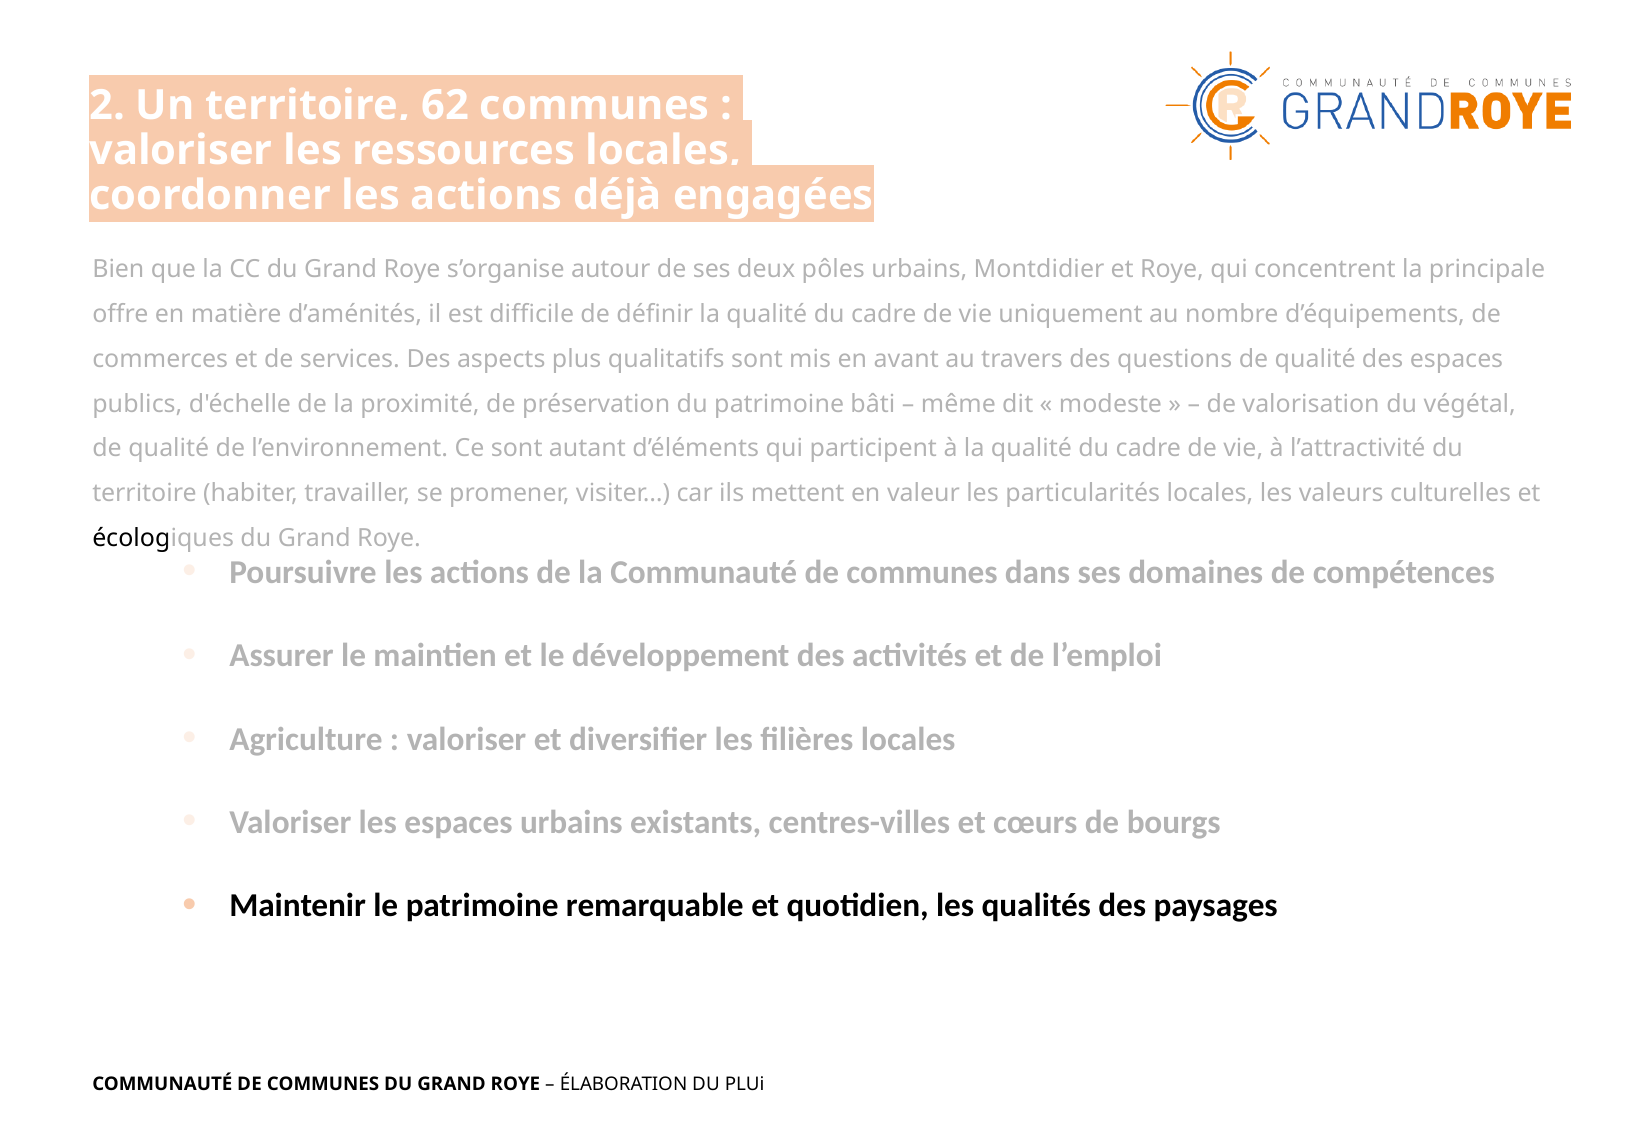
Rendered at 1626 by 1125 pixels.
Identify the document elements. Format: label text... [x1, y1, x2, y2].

picture [1146, 39, 1611, 169]
list COMMUNAUTÉ DE COMMUNES DU GRAND ROYE – ÉLABORATION DU PLUi [77, 1067, 886, 1125]
text_box [167, 517, 1504, 850]
text_box [74, 225, 1563, 515]
text_box 2. Un territoire, 62 communes : valoriser les ressources locales, coordonner les actions déjà engagées [74, 76, 1077, 136]
text_box Poursuivre les actions de la Communauté de communes dans ses domaines de compétences Assurer le maintien et le développement des activités et de l’emploi Agriculture : valoriser et diversifier les filières locales Valoriser les espaces urbains existants, centres-villes et cœurs de bourgs Maintenir le patrimoine remarquable et quotidien, les qualités des paysages [167, 560, 1540, 931]
text_box Bien que la CC du Grand Roye s’organise autour de ses deux pôles urbains, Montdidier et Roye, qui concentrent la principale offre en matière d’aménités, il est difficile de définir la qualité du cadre de vie uniquement au nombre d’équipements, de commerces et de services. Des aspects plus qualitatifs sont mis en avant au travers des questions de qualité des espaces publics, d'échelle de la proximité, de préservation du patrimoine bâti – même dit « modeste » – de valorisation du végétal, de qualité de l’environnement. Ce sont autant d’éléments qui participent à la qualité du cadre de vie, à l’attractivité du territoire (habiter, travailler, se promener, visiter…) car ils mettent en valeur les particularités locales, les valeurs culturelles et écologiques du Grand Roye. [77, 230, 1566, 560]
